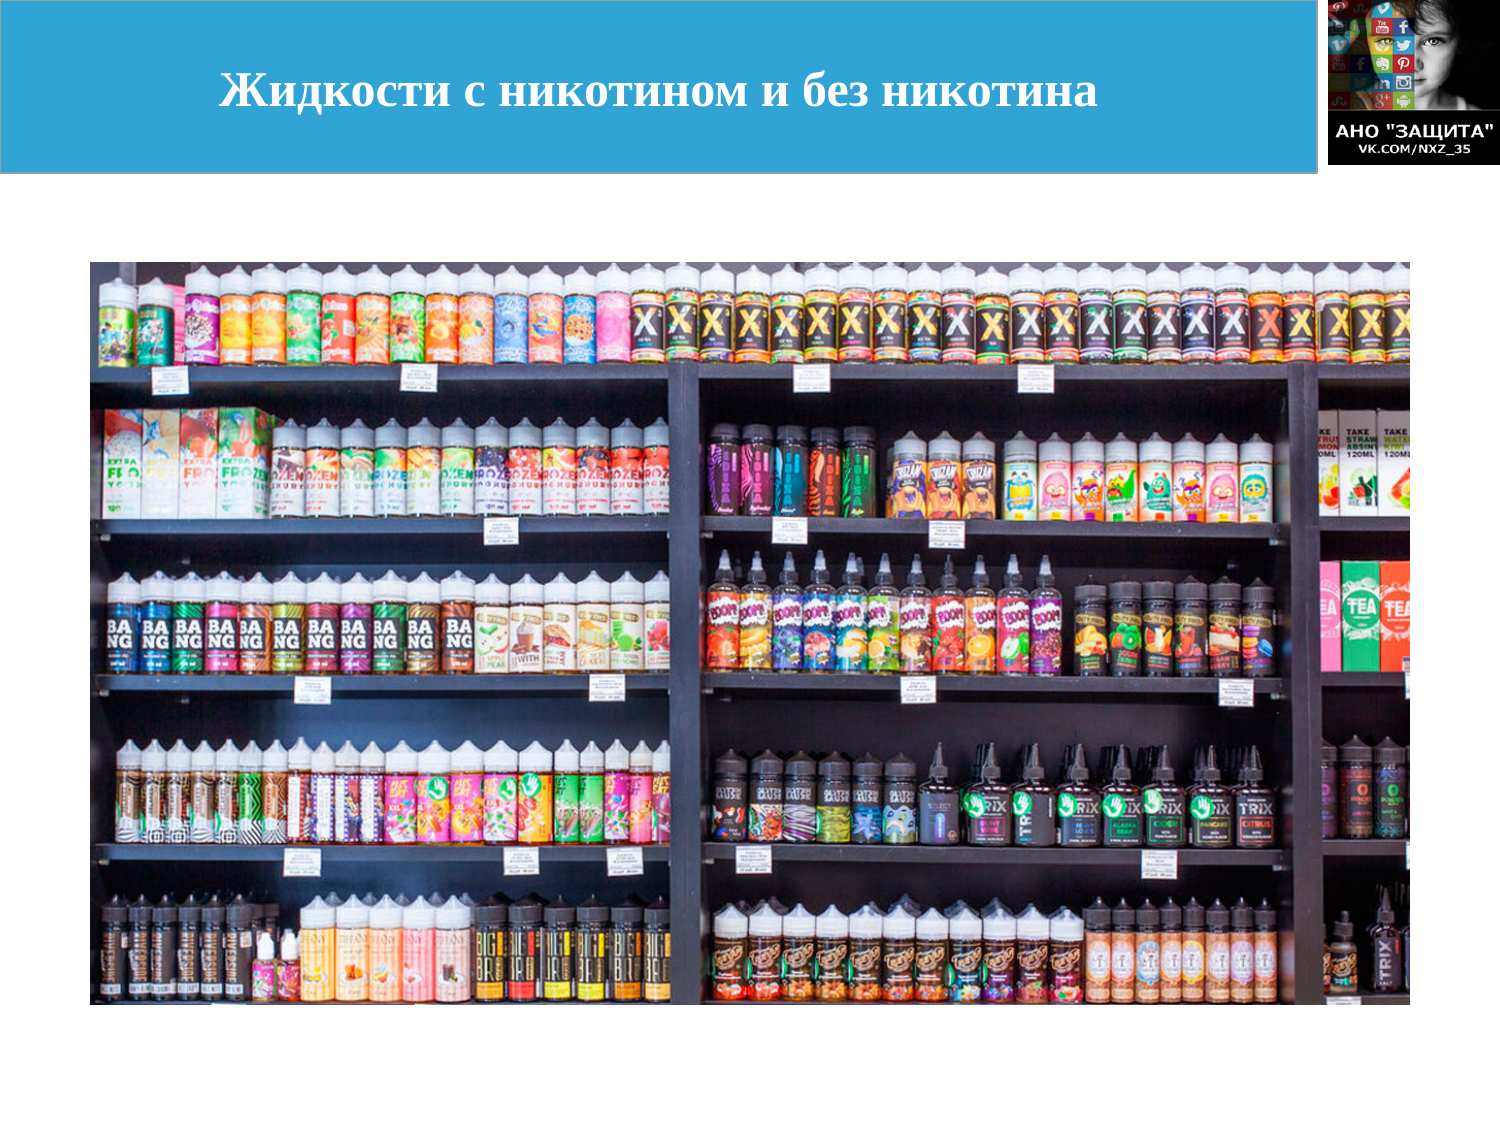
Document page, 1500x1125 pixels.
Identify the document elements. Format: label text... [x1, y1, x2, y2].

title Жидкости с никотином и без никотина [0, 0, 1317, 173]
picture [1328, 0, 1500, 166]
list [89, 262, 1411, 1006]
